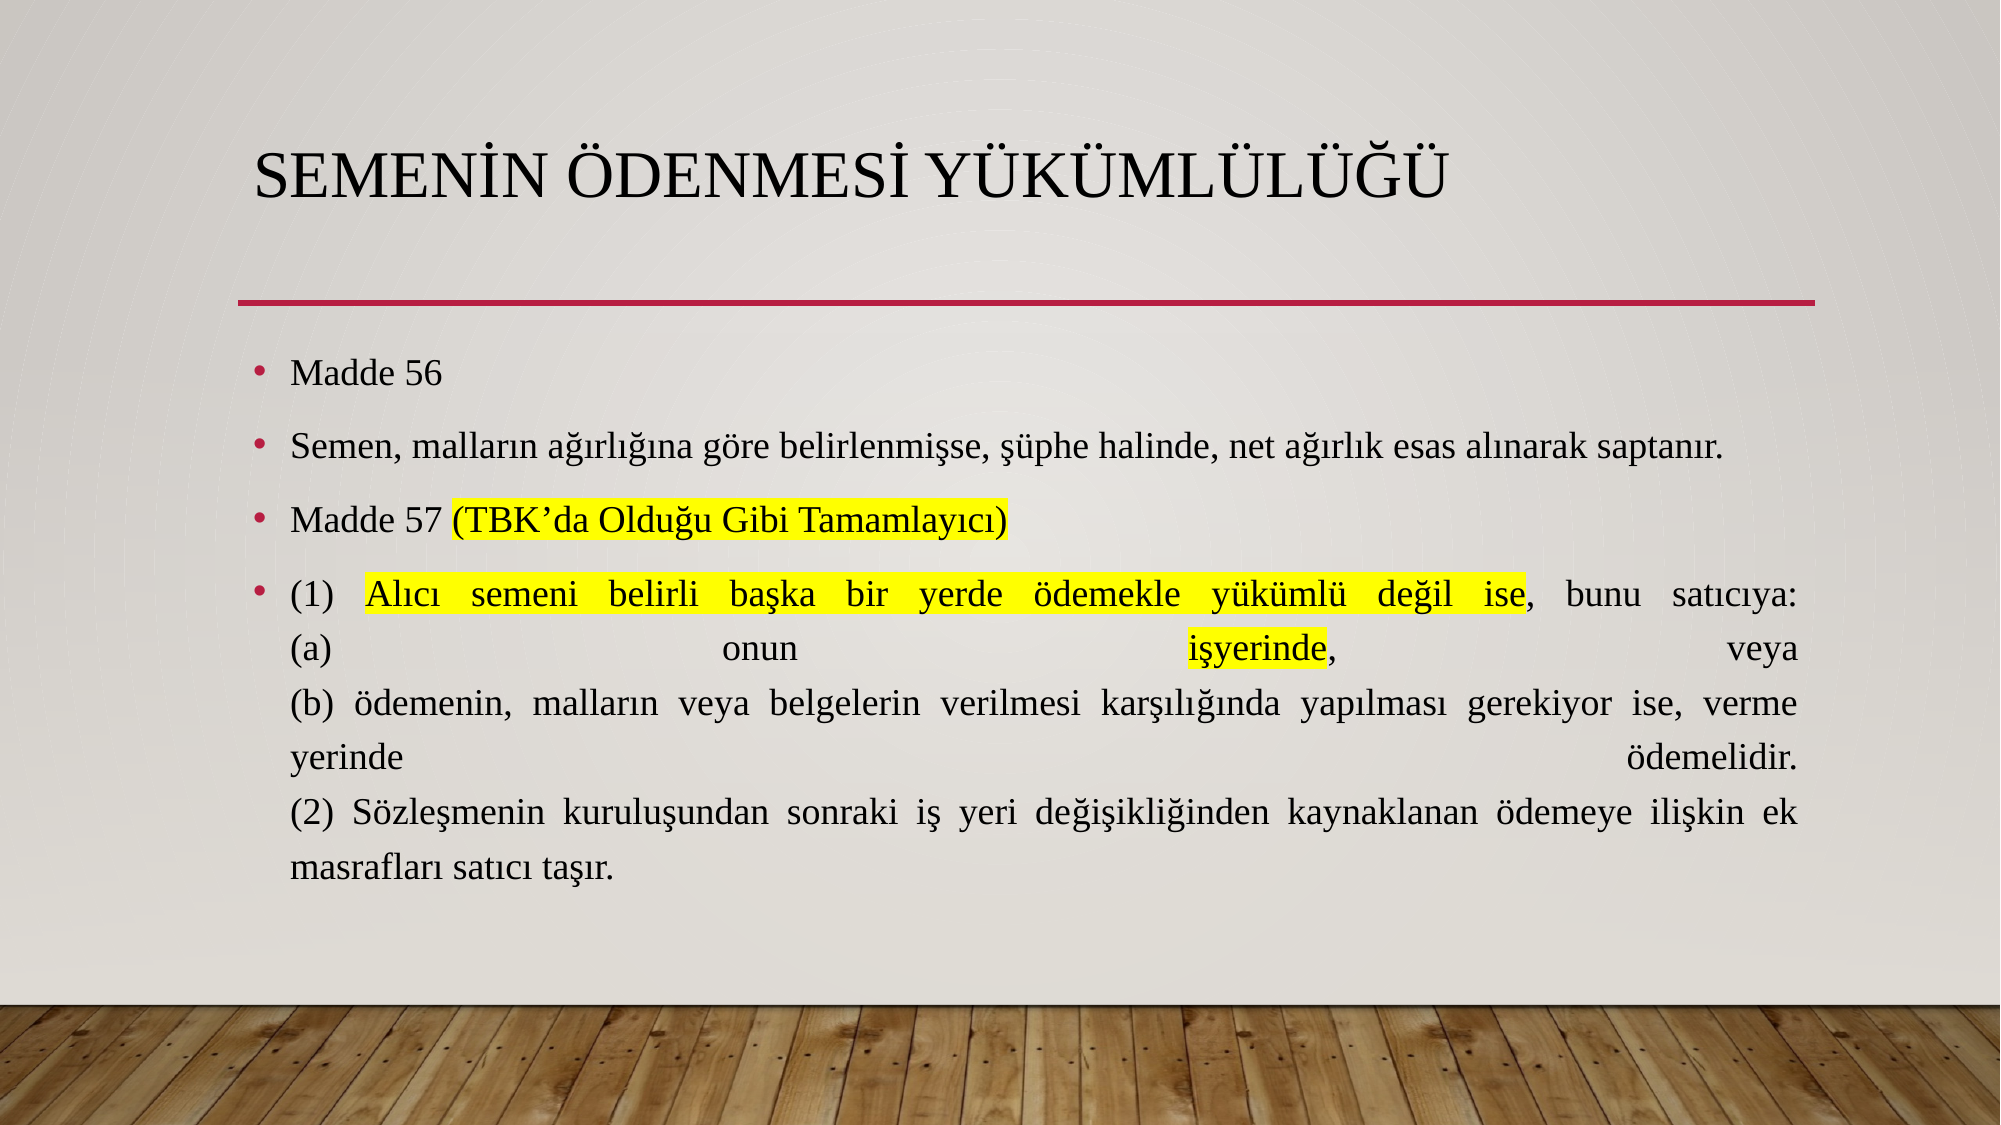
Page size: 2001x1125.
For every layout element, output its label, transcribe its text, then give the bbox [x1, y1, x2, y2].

picture [0, 1005, 2000, 1125]
title Semenin Ödenmesi Yükümlülüğü [238, 131, 1814, 305]
list Madde 56 Semen, malların ağırlığına göre belirlenmişse, şüphe halinde, net ağırlık esas alınarak saptanır. Madde 57 (TBK’da Olduğu Gibi Tamamlayıcı) (1) Alıcı semeni belirli başka bir yerde ödemekle yükümlü değil ise, bunu satıcıya: (a) onun işyerinde, veya (b) ödemenin, malların veya belgelerin verilmesi karşılığında yapılması gerekiyor ise, verme yerinde ödemelidir. (2) Sözleşmenin kuruluşundan sonraki iş yeri değişikliğinden kaynaklanan ödemeye ilişkin ek masrafları satıcı taşır. [238, 330, 1814, 897]
